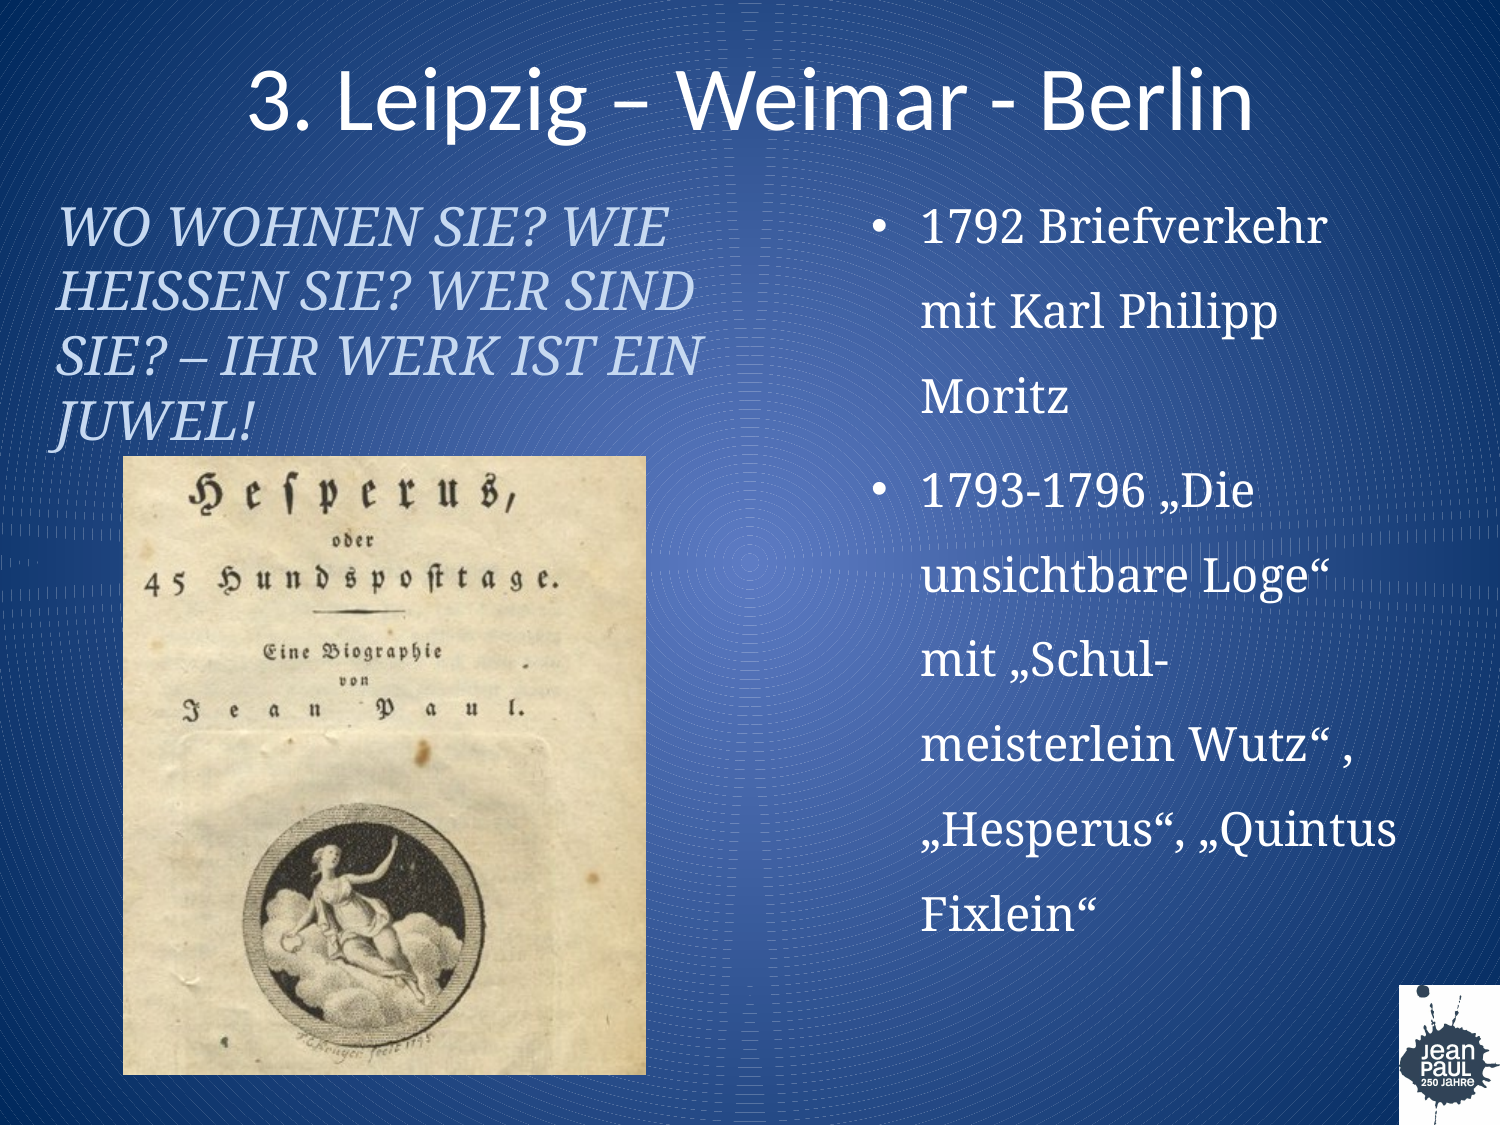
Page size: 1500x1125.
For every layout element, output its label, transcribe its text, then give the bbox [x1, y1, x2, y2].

picture [1398, 985, 1500, 1125]
list 1792 Briefverkehr mit Karl Philipp Moritz 1793-1796 „Die unsichtbare Loge“ mit „Schul-meisterlein Wutz“ , „Hesperus“, „Quintus Fixlein“ [856, 160, 1414, 951]
title 3. Leipzig – Weimar - Berlin [76, 0, 1427, 188]
text_box WO WOHNEN SIE? WIE HEISSEN SIE? WER SIND SIE? – IHR WERK IST EIN JUWEL! [41, 184, 821, 459]
picture [123, 455, 647, 1075]
